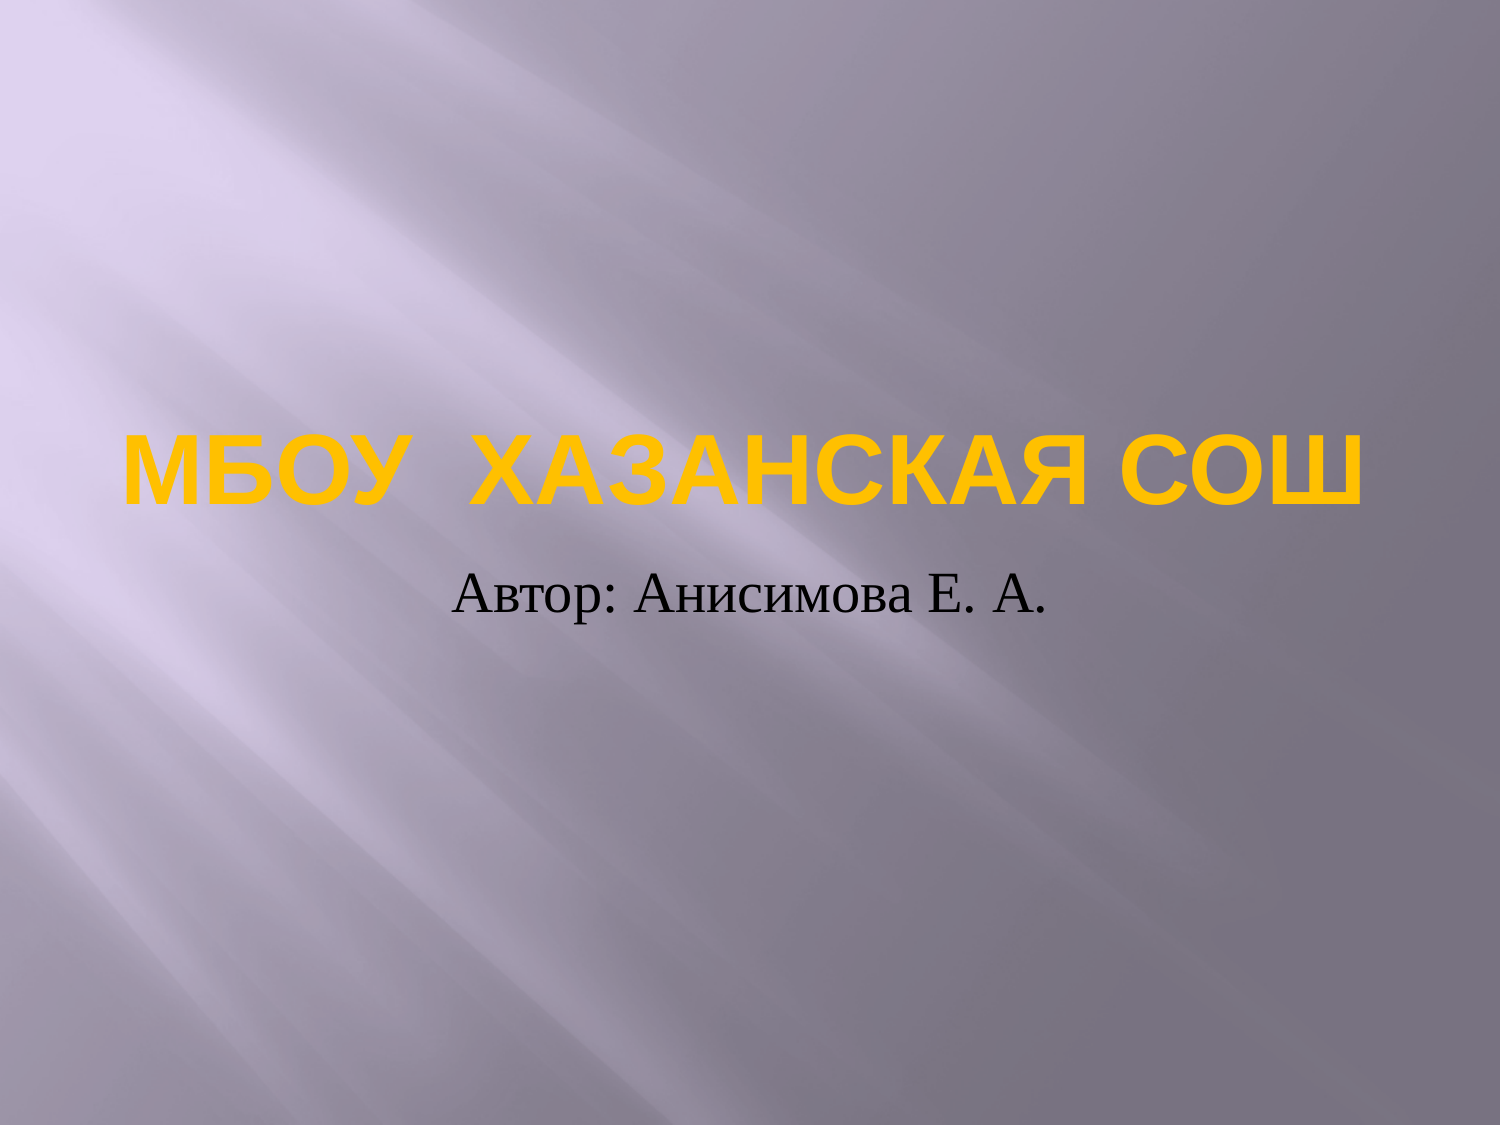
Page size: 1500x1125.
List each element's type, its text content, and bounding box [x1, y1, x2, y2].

title МБОУ Хазанская СОШ [69, 224, 1420, 525]
subtitle Автор: Анисимова Е. А. [225, 546, 1275, 834]
